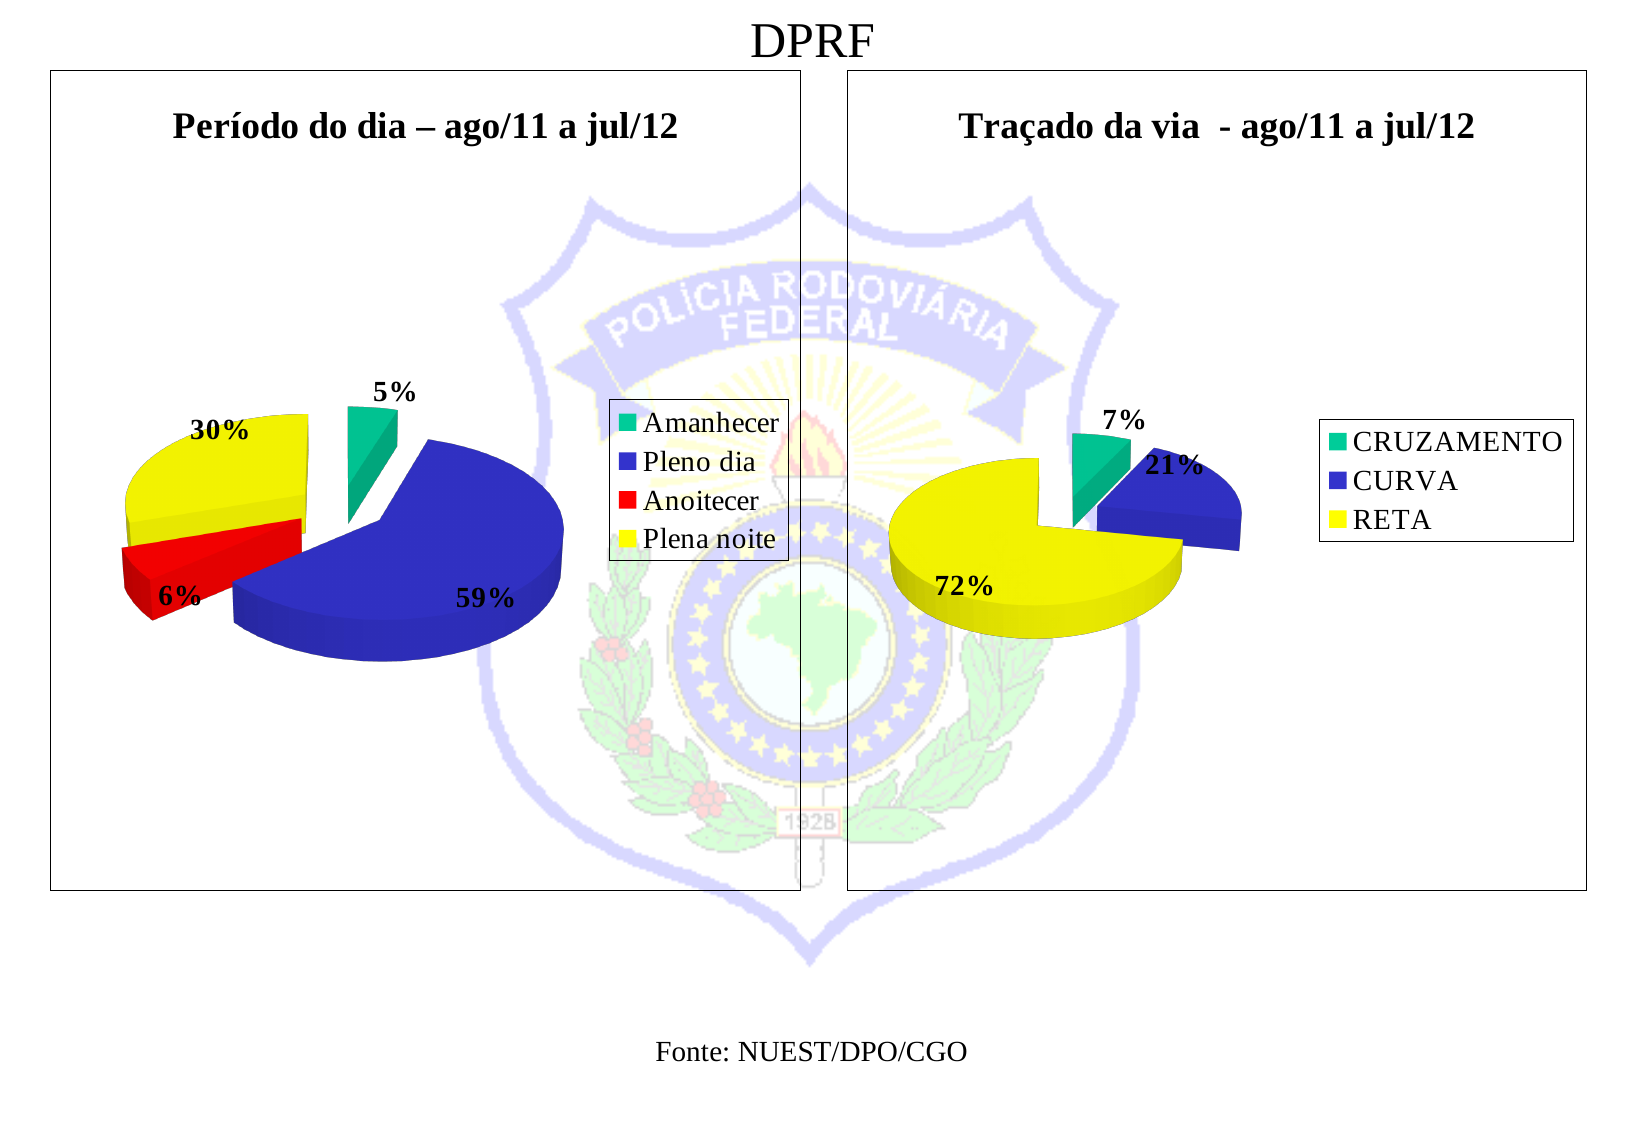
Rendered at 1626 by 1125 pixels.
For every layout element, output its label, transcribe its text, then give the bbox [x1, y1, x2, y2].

text_box Fonte: NUEST/DPO/CGO [555, 1025, 1068, 1099]
picture [0, 71, 1626, 971]
chart [847, 70, 1587, 891]
text_box DPRF [0, 0, 1625, 71]
chart [50, 70, 802, 891]
